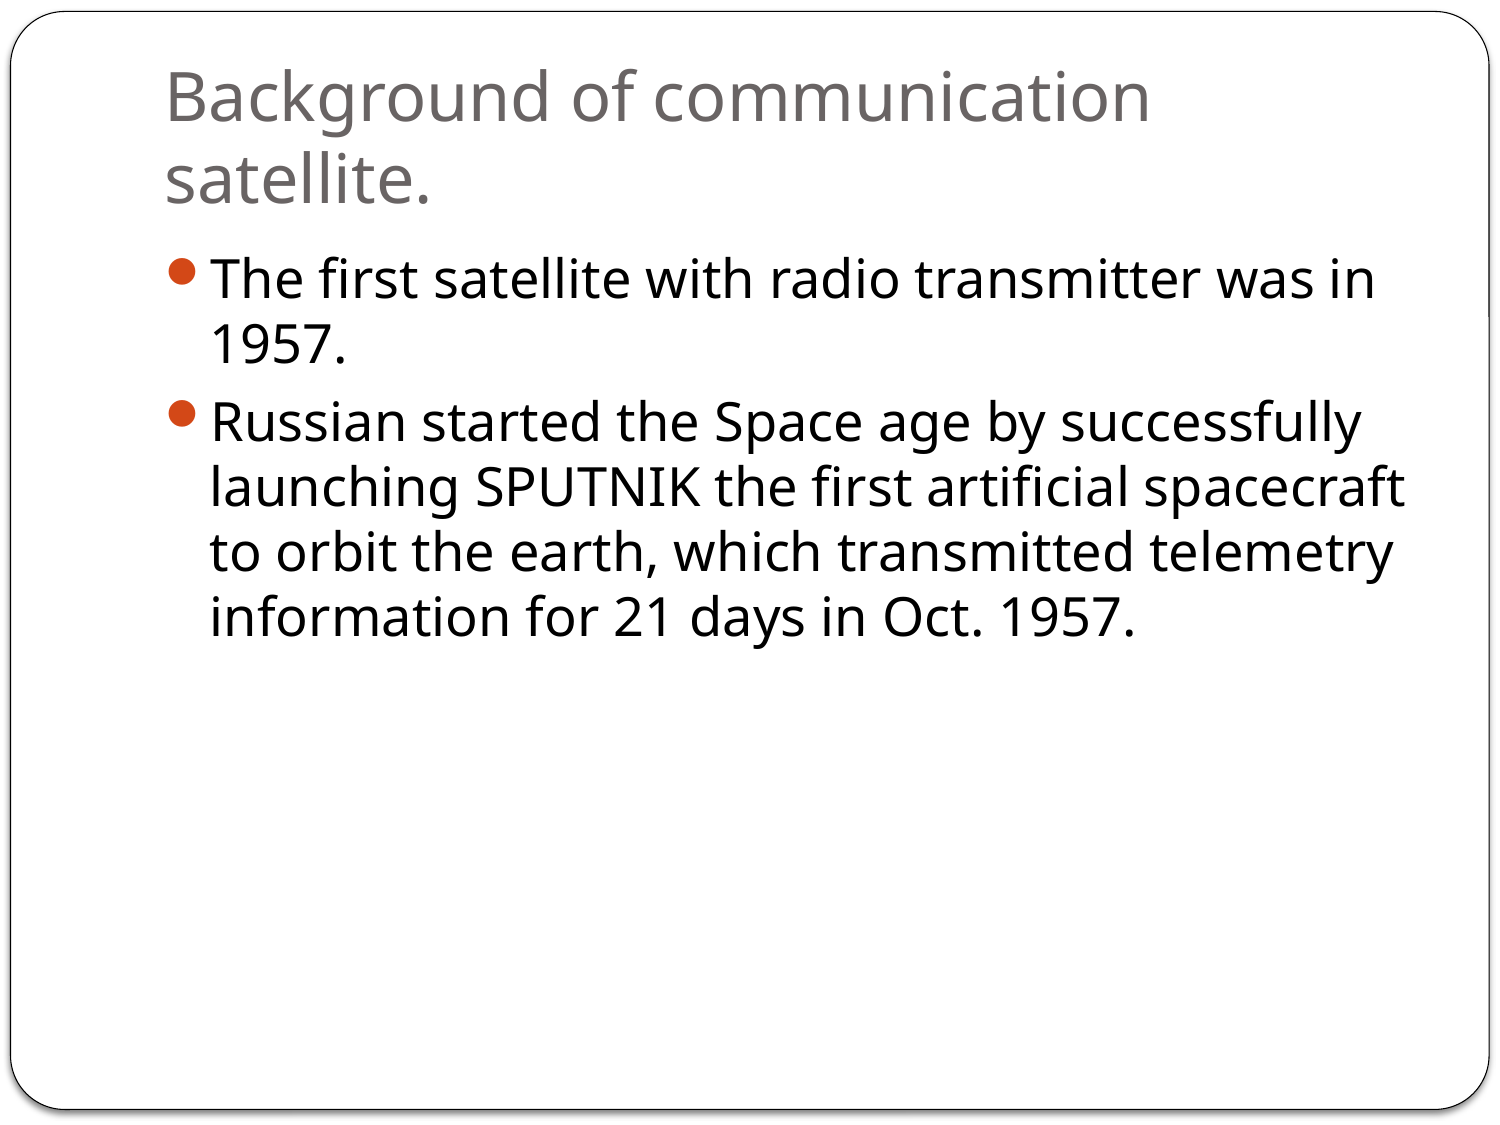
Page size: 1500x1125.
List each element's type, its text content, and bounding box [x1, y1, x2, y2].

title Background of communication satellite. [150, 45, 1425, 233]
list The first satellite with radio transmitter was in 1957. Russian started the Space age by successfully launching SPUTNIK the first artificial spacecraft to orbit the earth, which transmitted telemetry information for 21 days in Oct. 1957. [150, 237, 1425, 988]
